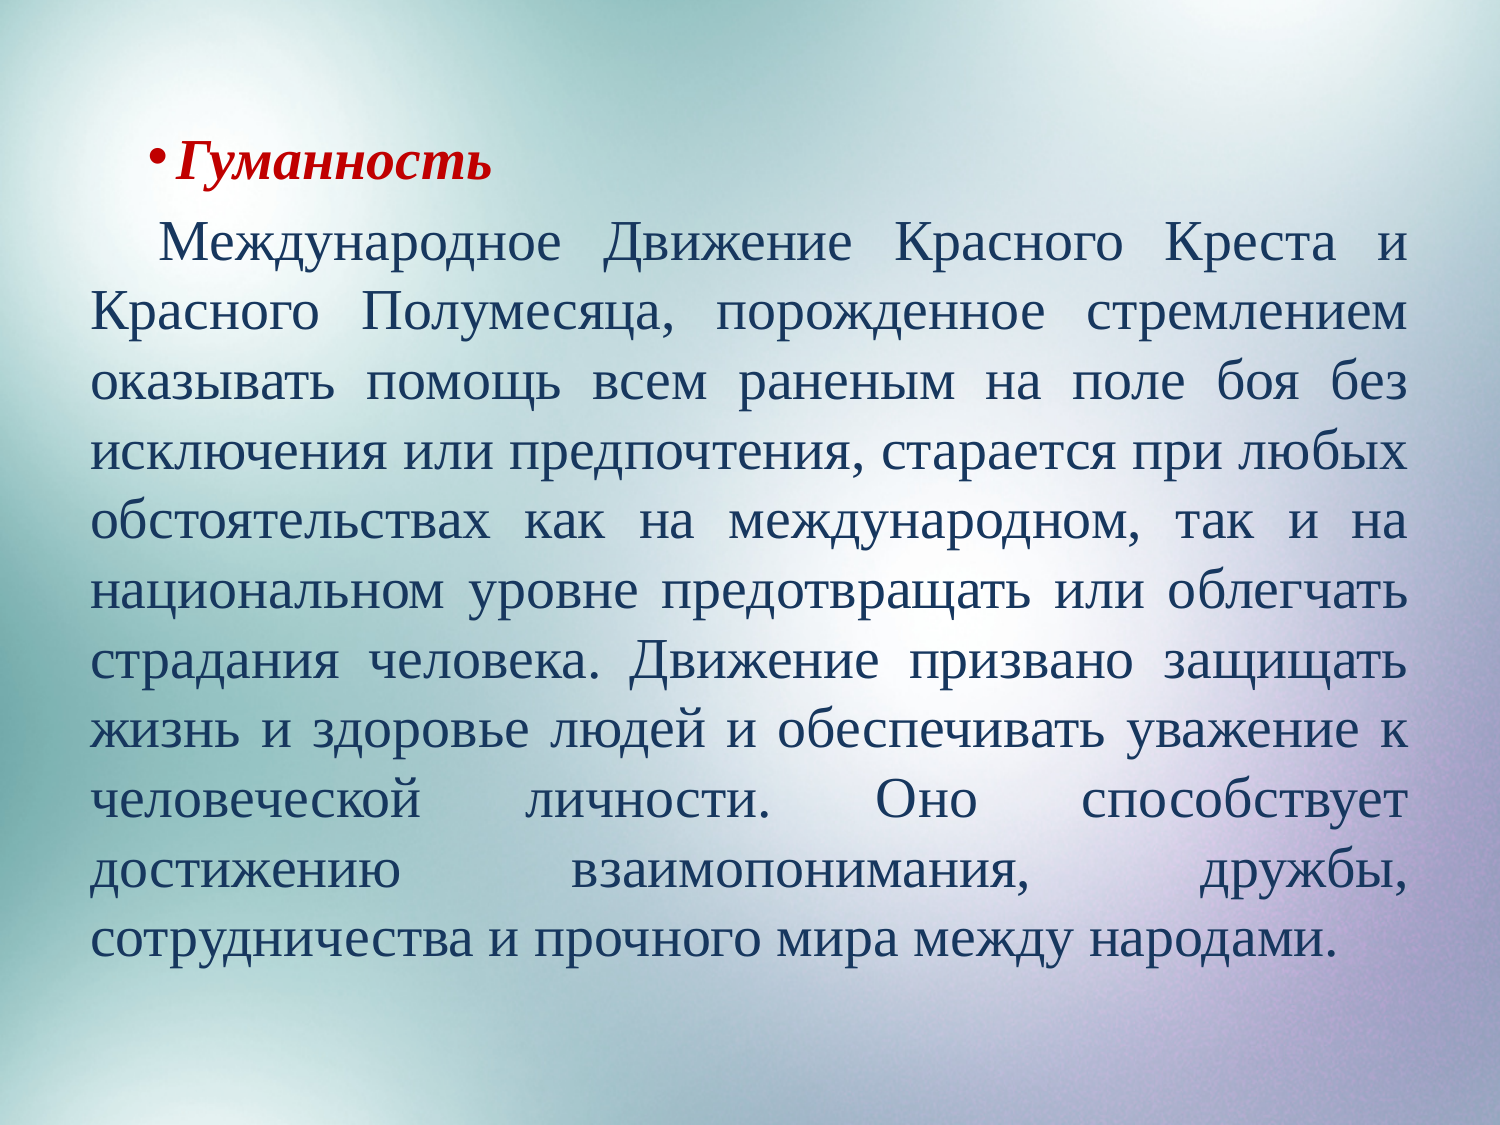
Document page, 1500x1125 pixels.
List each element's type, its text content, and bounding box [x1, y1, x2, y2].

list Гуманность Международное Движение Красного Креста и Красного Полумесяца, порожденное стремлением оказывать помощь всем раненым на поле боя без исключения или предпочтения, старается при любых обстоятельствах как на международном, так и на национальном уровне предотвращать или облегчать страдания человека. Движение призвано защищать жизнь и здоровье людей и обеспечивать уважение к человеческой личности. Оно способствует достижению взаимопонимания, дружбы, сотрудничества и прочного мира между народами. [75, 113, 1425, 1005]
picture [0, 0, 1500, 1125]
